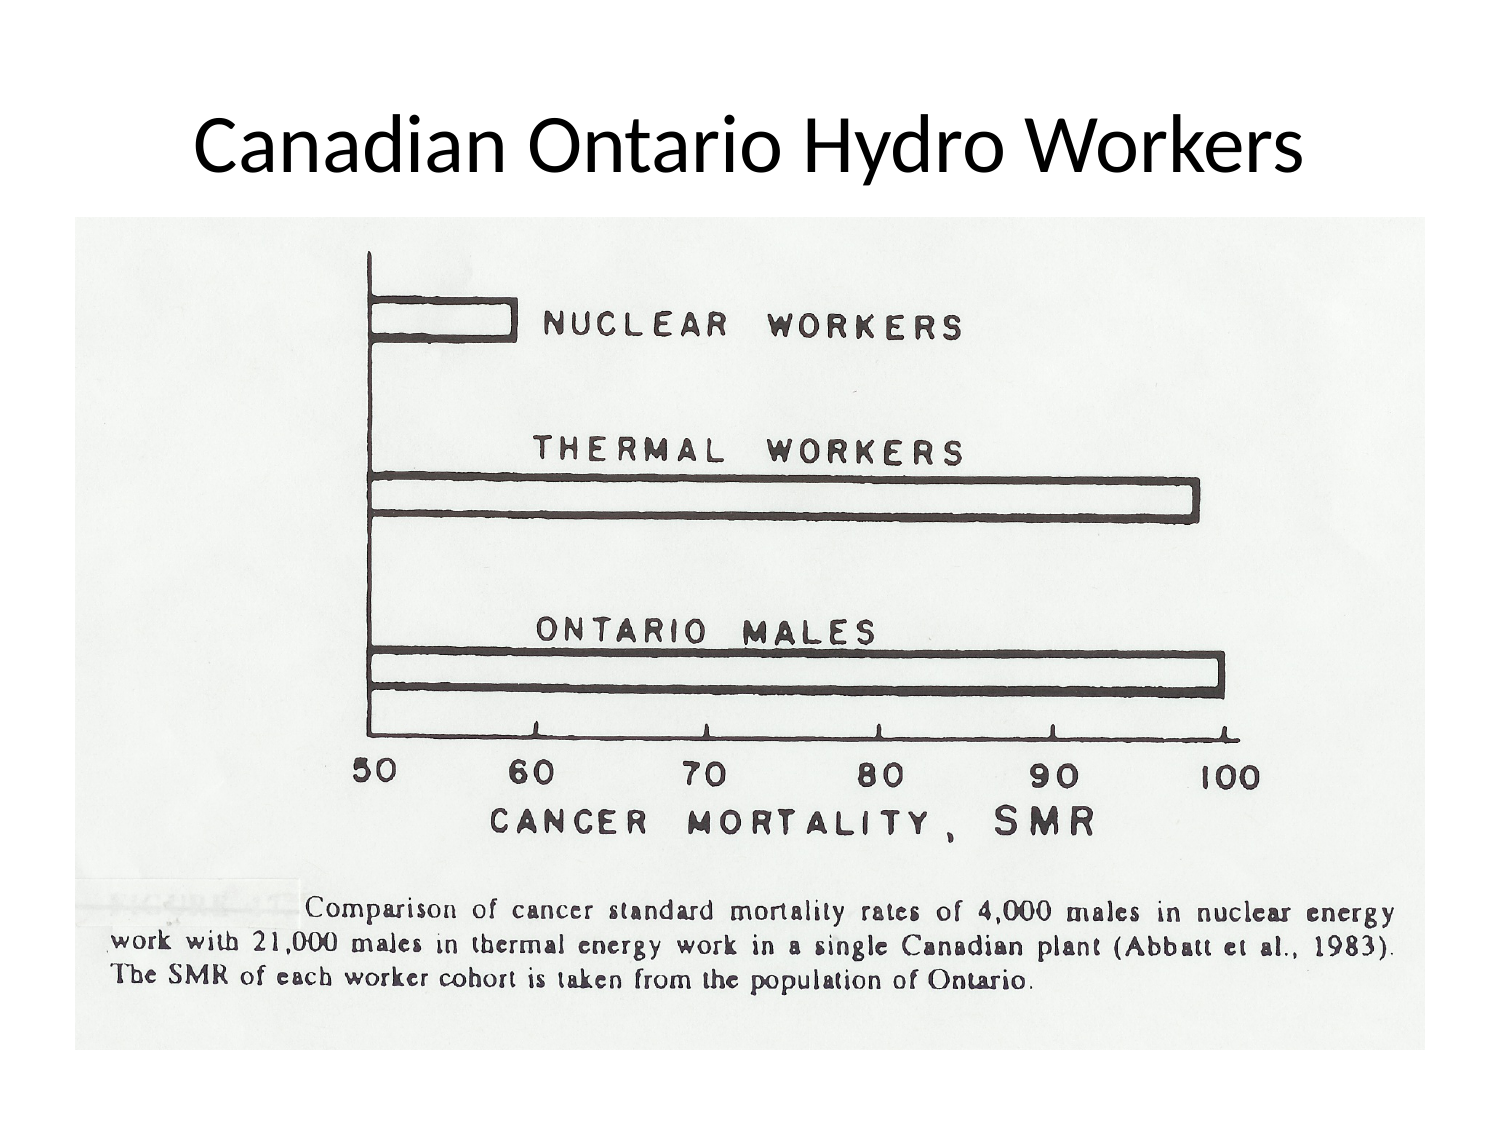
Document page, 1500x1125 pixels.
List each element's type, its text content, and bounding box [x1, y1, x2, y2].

title Canadian Ontario Hydro Workers [75, 45, 1425, 217]
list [74, 217, 1426, 1051]
